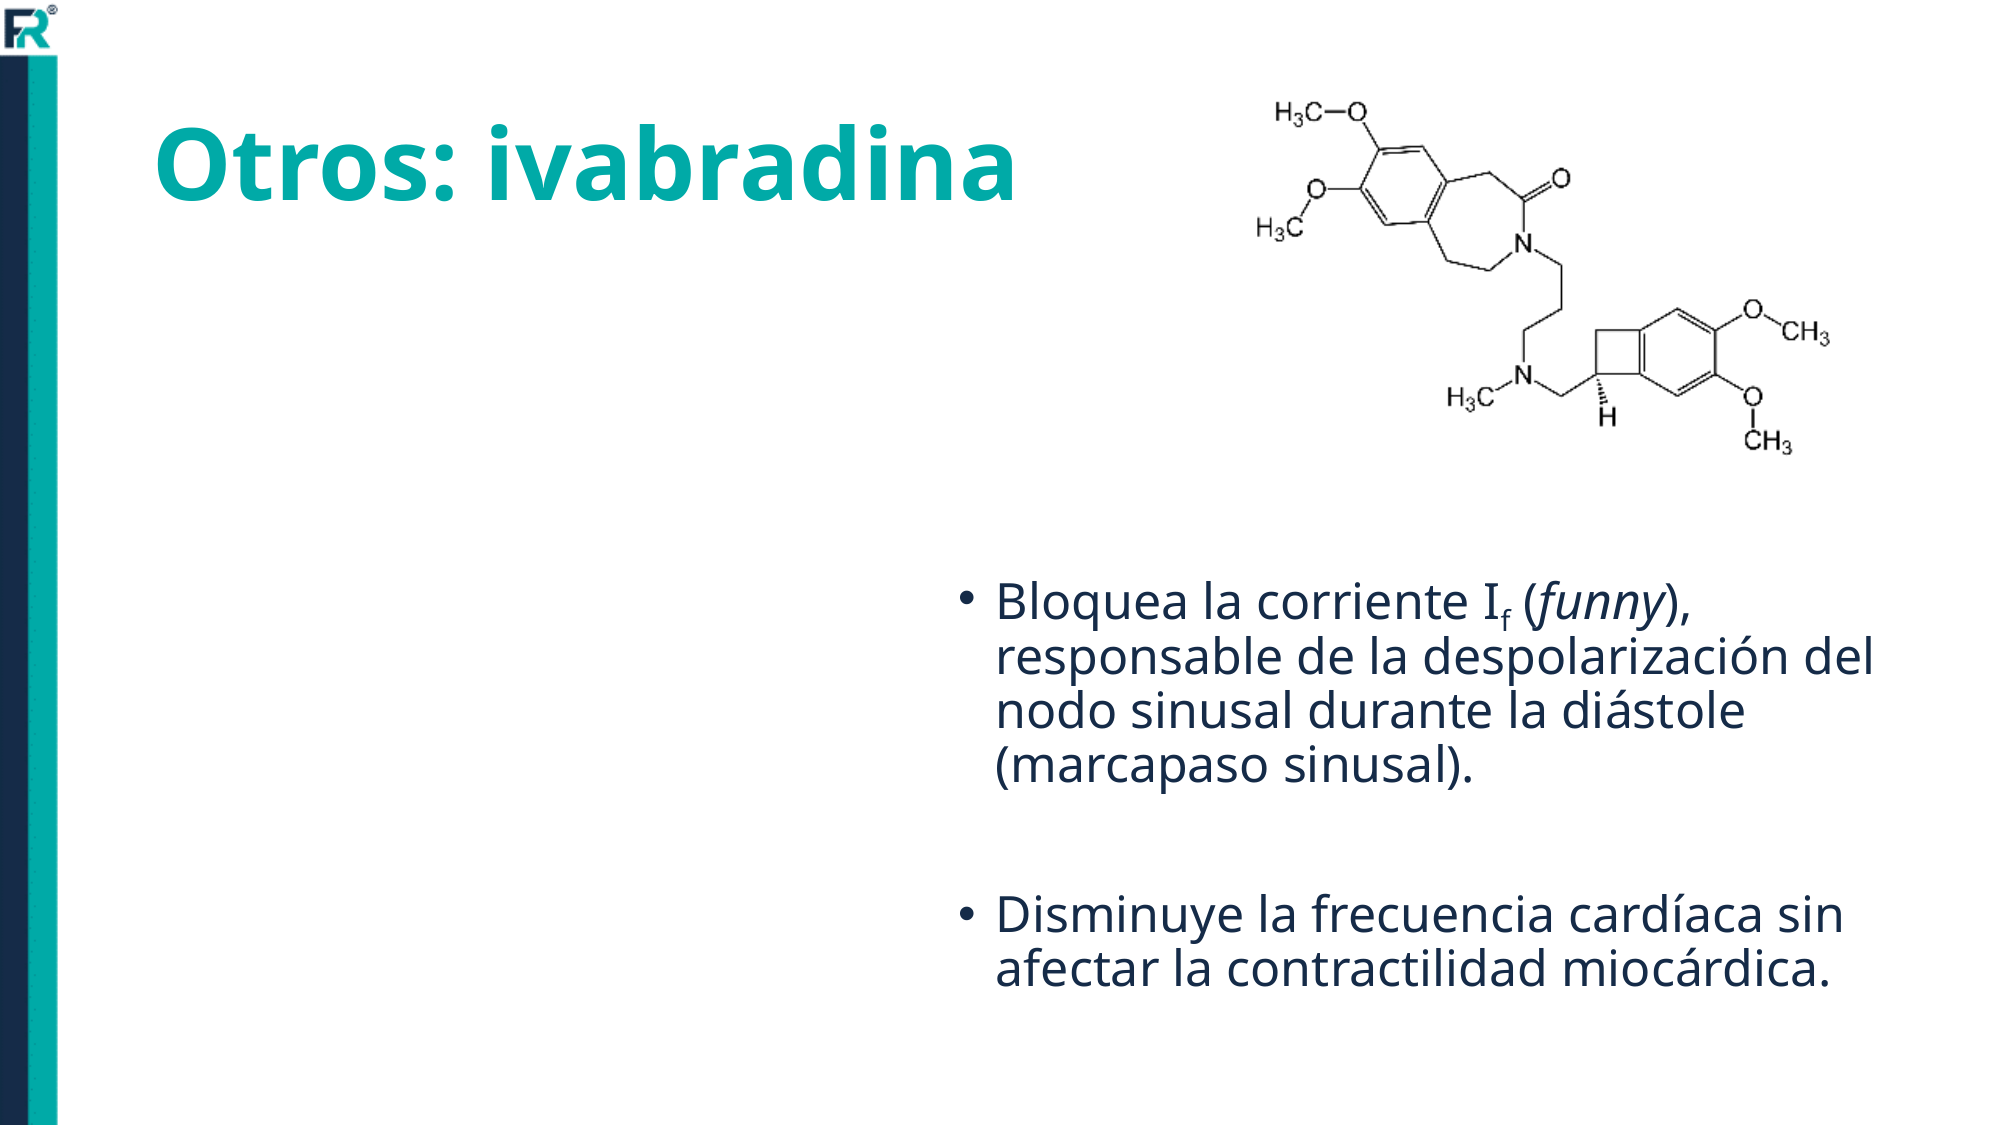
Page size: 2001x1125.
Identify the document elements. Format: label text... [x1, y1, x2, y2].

list Bloquea la corriente If (funny), responsable de la despolarización del nodo sinusal durante la diástole (marcapaso sinusal). Disminuye la frecuencia cardíaca sin afectar la contractilidad miocárdica. [943, 562, 1920, 1125]
picture [0, 0, 2001, 1125]
title Otros: ivabradina [137, 59, 1863, 277]
